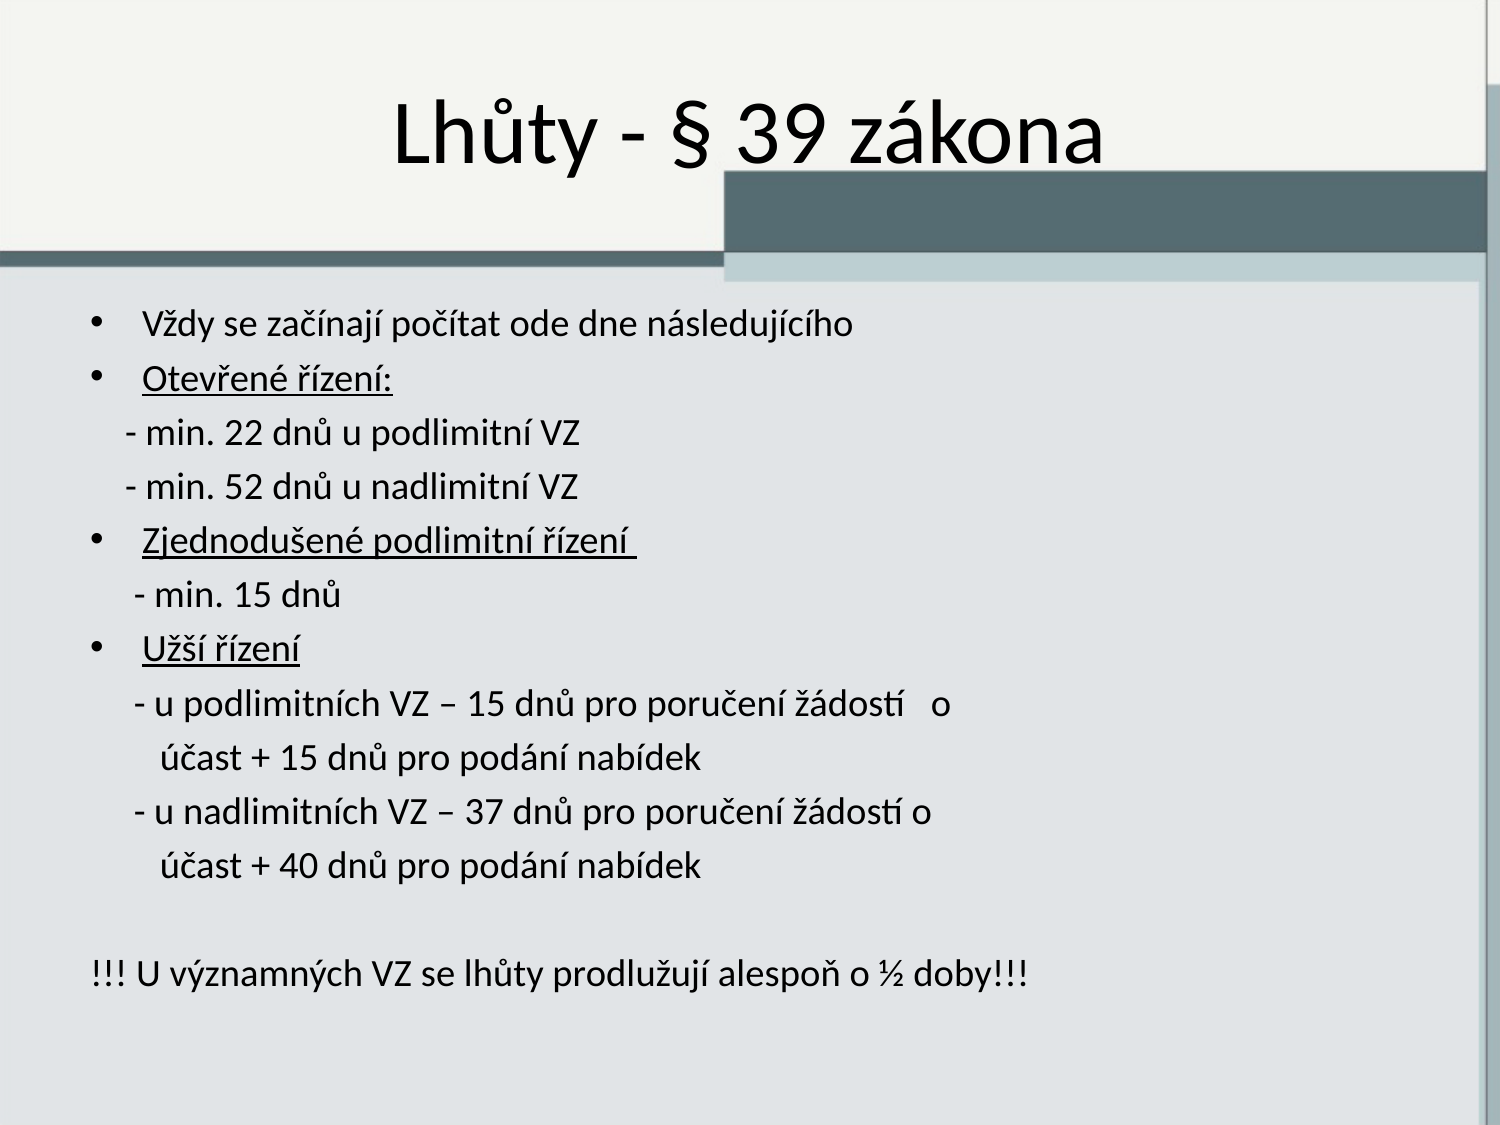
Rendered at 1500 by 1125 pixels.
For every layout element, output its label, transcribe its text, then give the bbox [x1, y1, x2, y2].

title Povinné náležitosti [0, 0, 1500, 1125]
list Vždy se začínají počítat ode dne následujícího Otevřené řízení: - min. 22 dnů u podlimitní VZ - min. 52 dnů u nadlimitní VZ Zjednodušené podlimitní řízení - min. 15 dnů Užší řízení - u podlimitních VZ – 15 dnů pro poručení žádostí o účast + 15 dnů pro podání nabídek - u nadlimitních VZ – 37 dnů pro poručení žádostí o účast + 40 dnů pro podání nabídek !!! U významných VZ se lhůty prodlužují alespoň o ½ doby!!! [75, 290, 1425, 1005]
title Lhůty - § 39 zákona [75, 45, 1425, 209]
